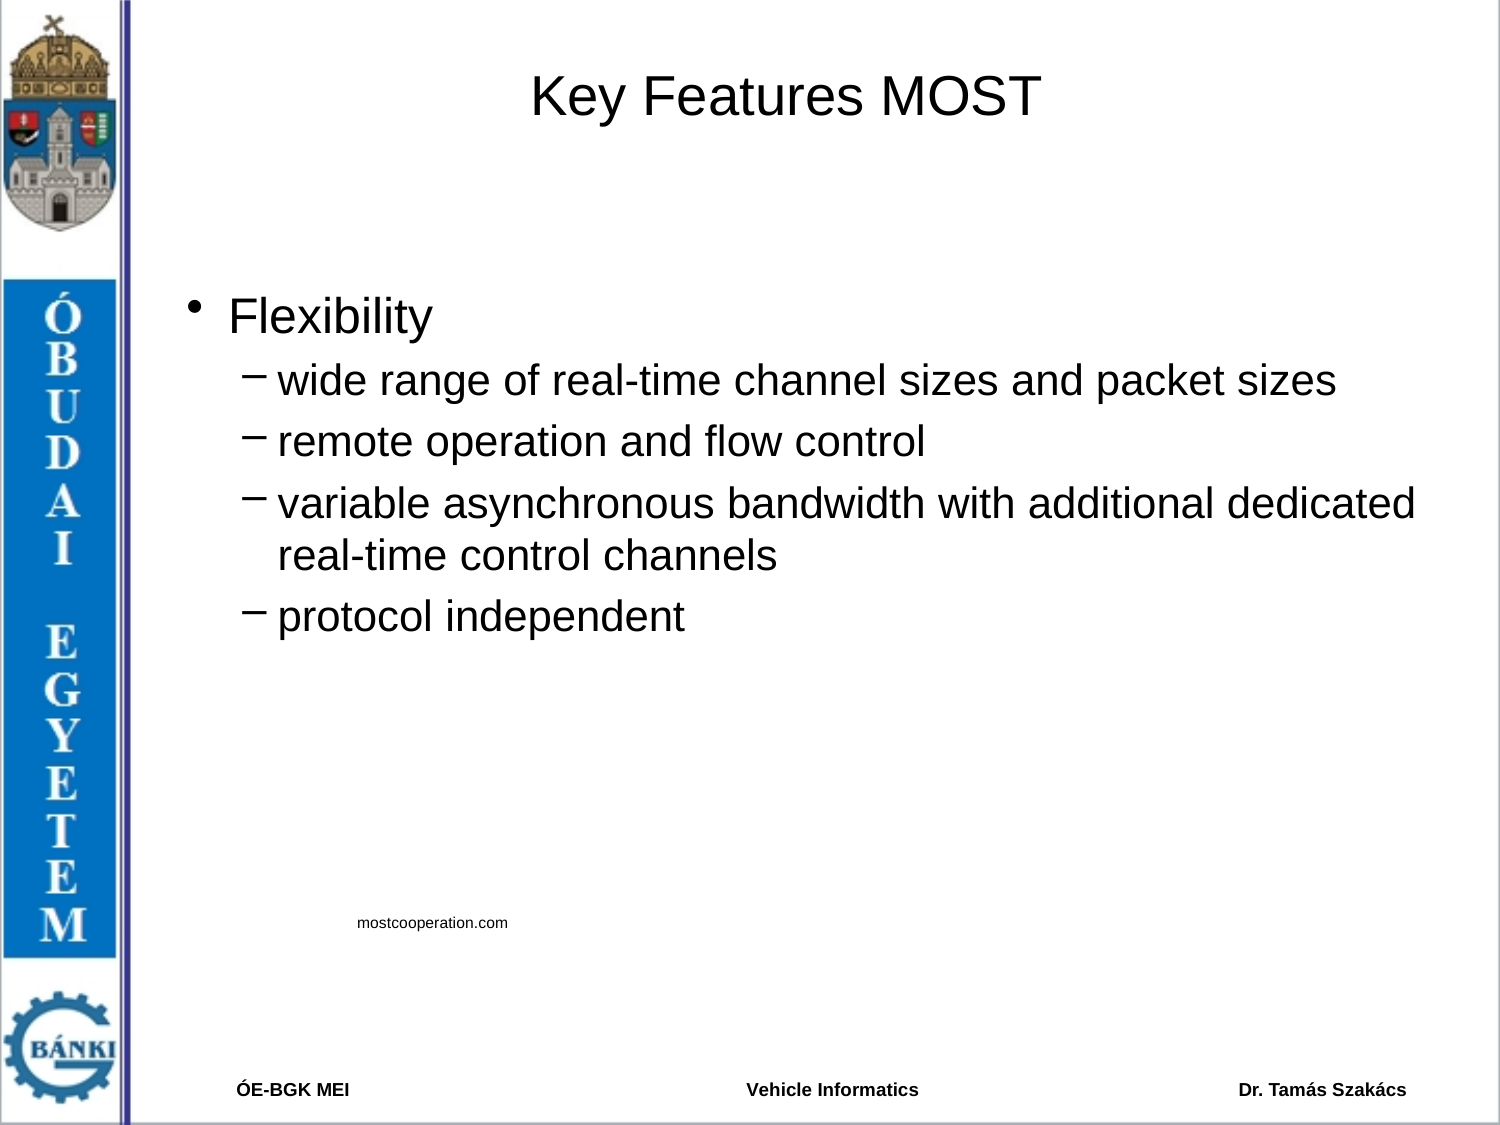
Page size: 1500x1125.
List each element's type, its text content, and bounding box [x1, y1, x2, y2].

picture [0, 0, 1500, 1125]
list Flexibility wide range of real-time channel sizes and packet sizes remote operation and flow control variable asynchronous bandwidth with additional dedicated real-time control channels protocol independent [171, 275, 1437, 882]
text_box mostcooperation.com [342, 905, 523, 939]
title Key Features MOST [171, 37, 1402, 150]
